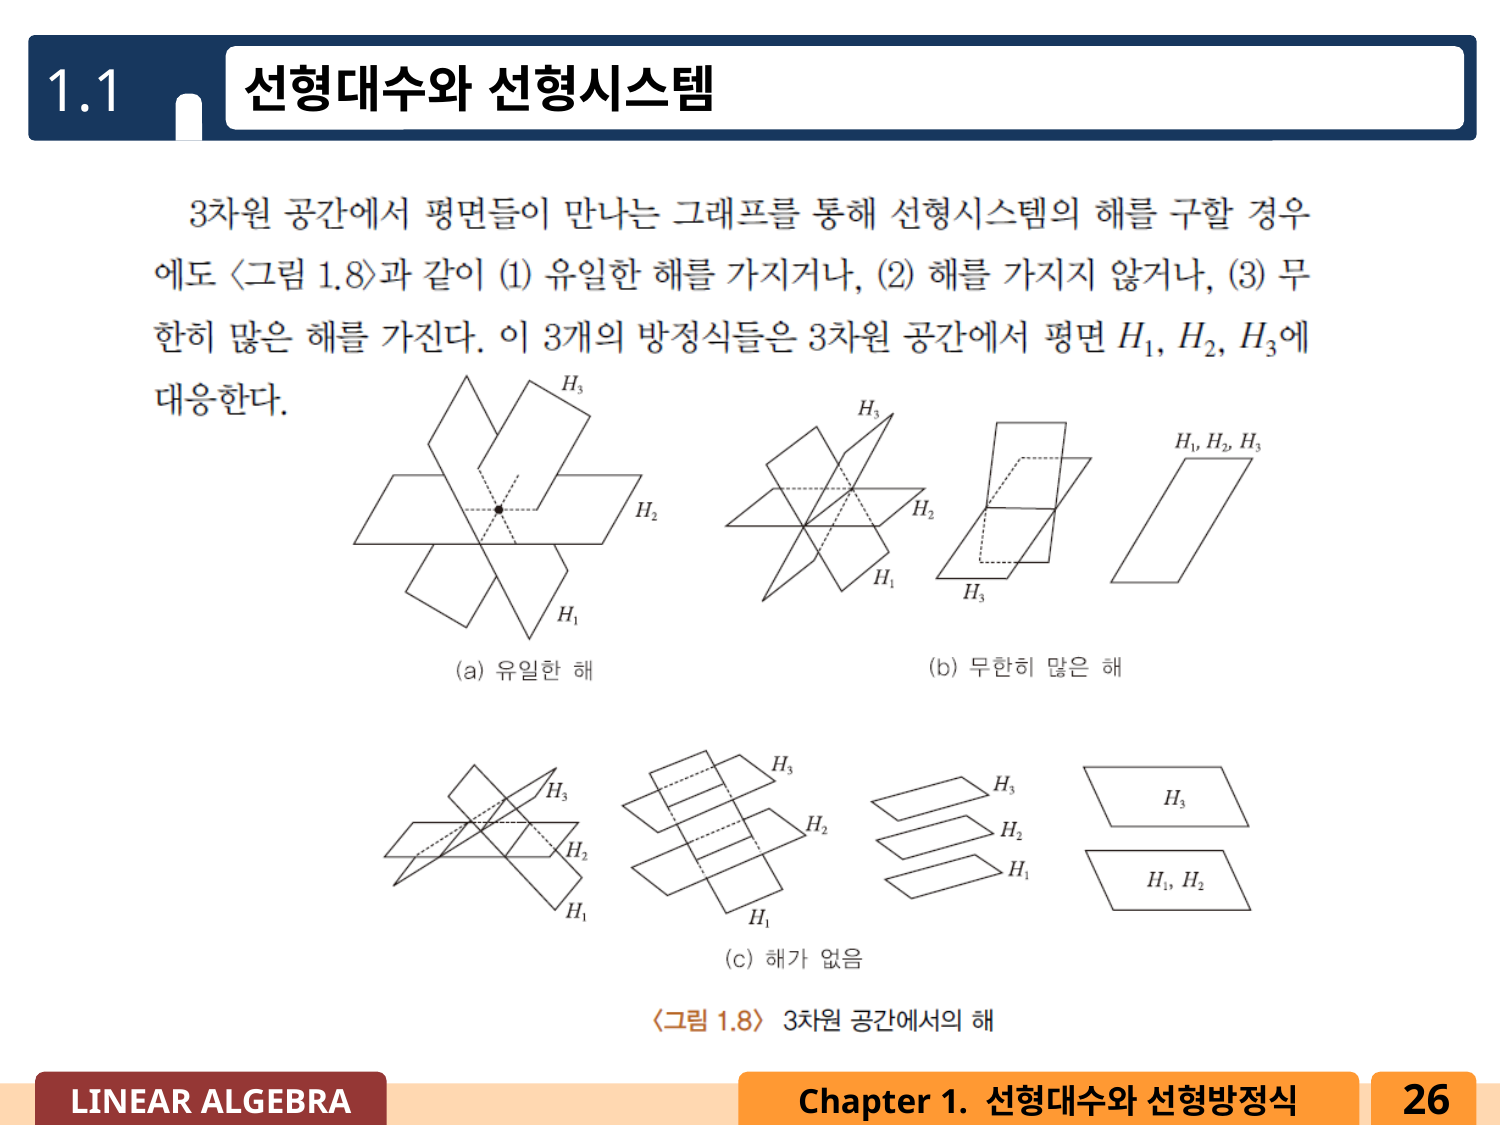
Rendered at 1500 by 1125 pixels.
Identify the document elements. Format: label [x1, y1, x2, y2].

text_box [0, 1071, 1500, 1125]
text_box [28, 34, 1477, 141]
picture [93, 163, 1341, 1063]
